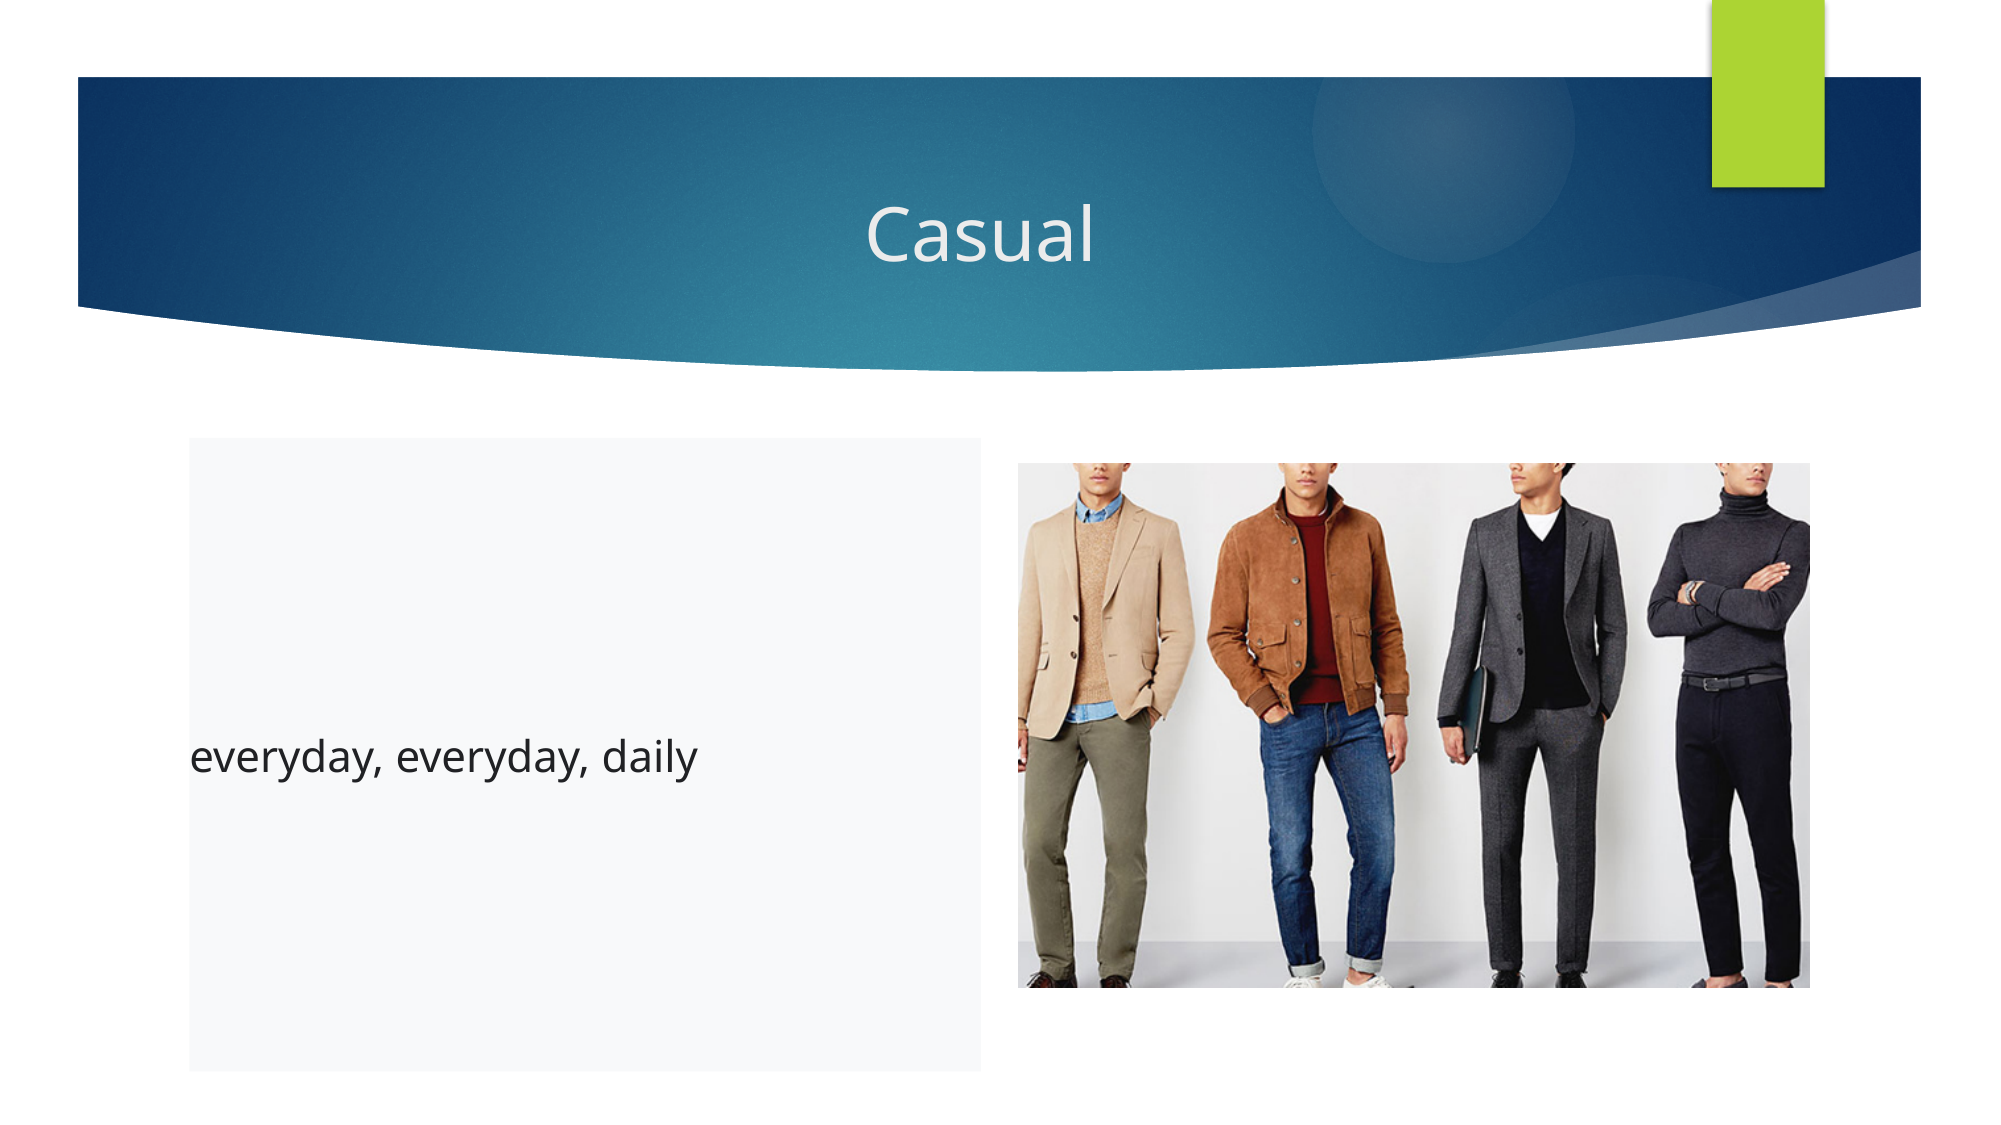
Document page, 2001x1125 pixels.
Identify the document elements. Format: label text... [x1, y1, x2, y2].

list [1018, 463, 1811, 988]
title Casual [849, 173, 2000, 290]
list everyday, everyday, daily [189, 437, 981, 1072]
